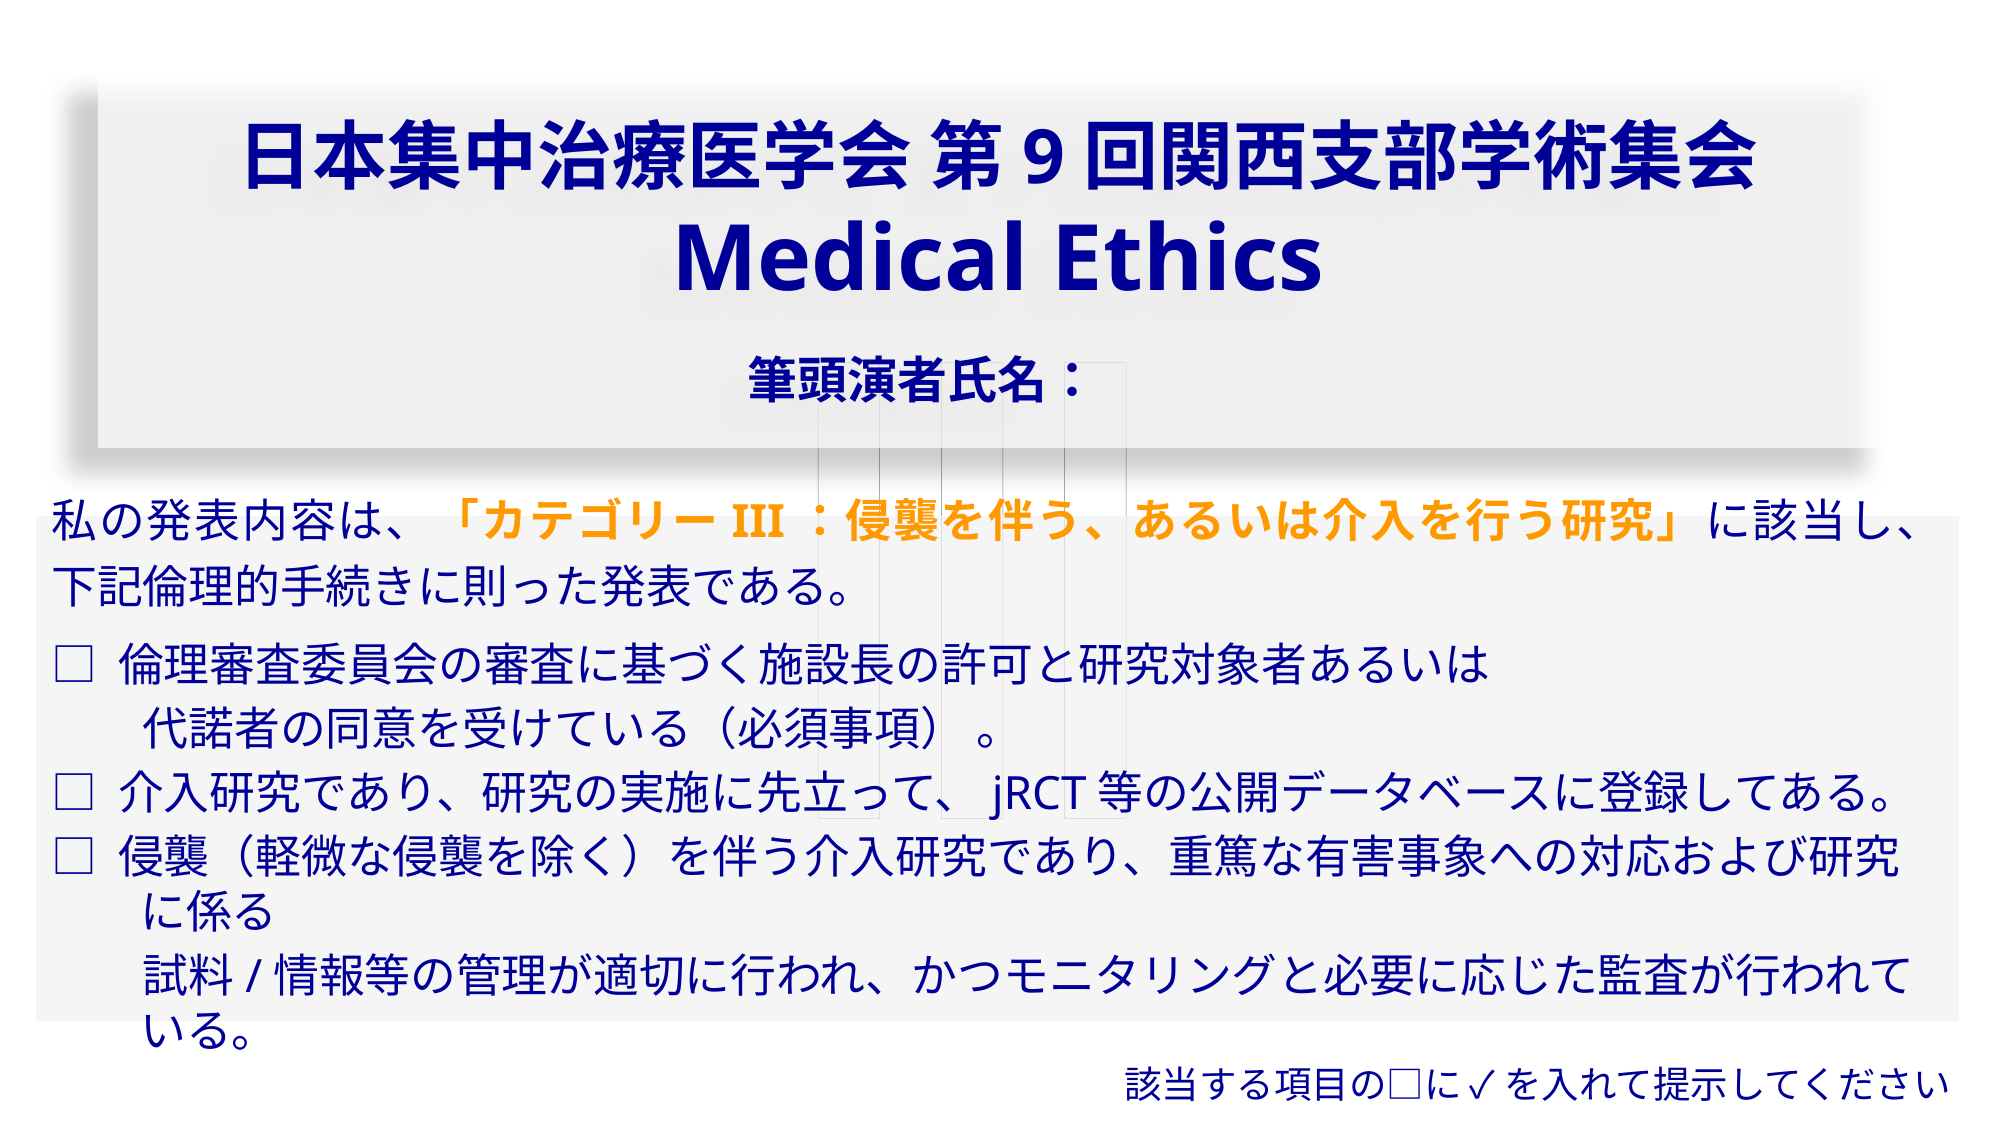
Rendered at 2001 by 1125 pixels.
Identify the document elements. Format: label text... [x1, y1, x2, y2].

text_box Ⅲ [741, 490, 1203, 516]
list 私の発表内容は、「カテゴリーIII：侵襲を伴う、あるいは介入を行う研究」に該当し、 下記倫理的手続きに則った発表である。 □ 倫理審査委員会の審査に基づく施設長の許可と研究対象者あるいは 代諾者の同意を受けている（必須事項） 。 □ 介入研究であり、研究の実施に先立って、jRCT等の公開データベースに登録してある。 □ 侵襲（軽微な侵襲を除く）を伴う介入研究であり、重篤な有害事象への対応および研究に係る 試料/情報等の管理が適切に行われ、かつモニタリングと必要に応じた監査が行われている。 [36, 516, 1960, 1022]
text_box 該当する項目の□に ✓ を入れて提示してください [1109, 1053, 1967, 1114]
text_box 日本集中治療医学会 第9回関西支部学術集会 Medical Ethics 筆頭演者氏名： [97, 68, 1898, 448]
